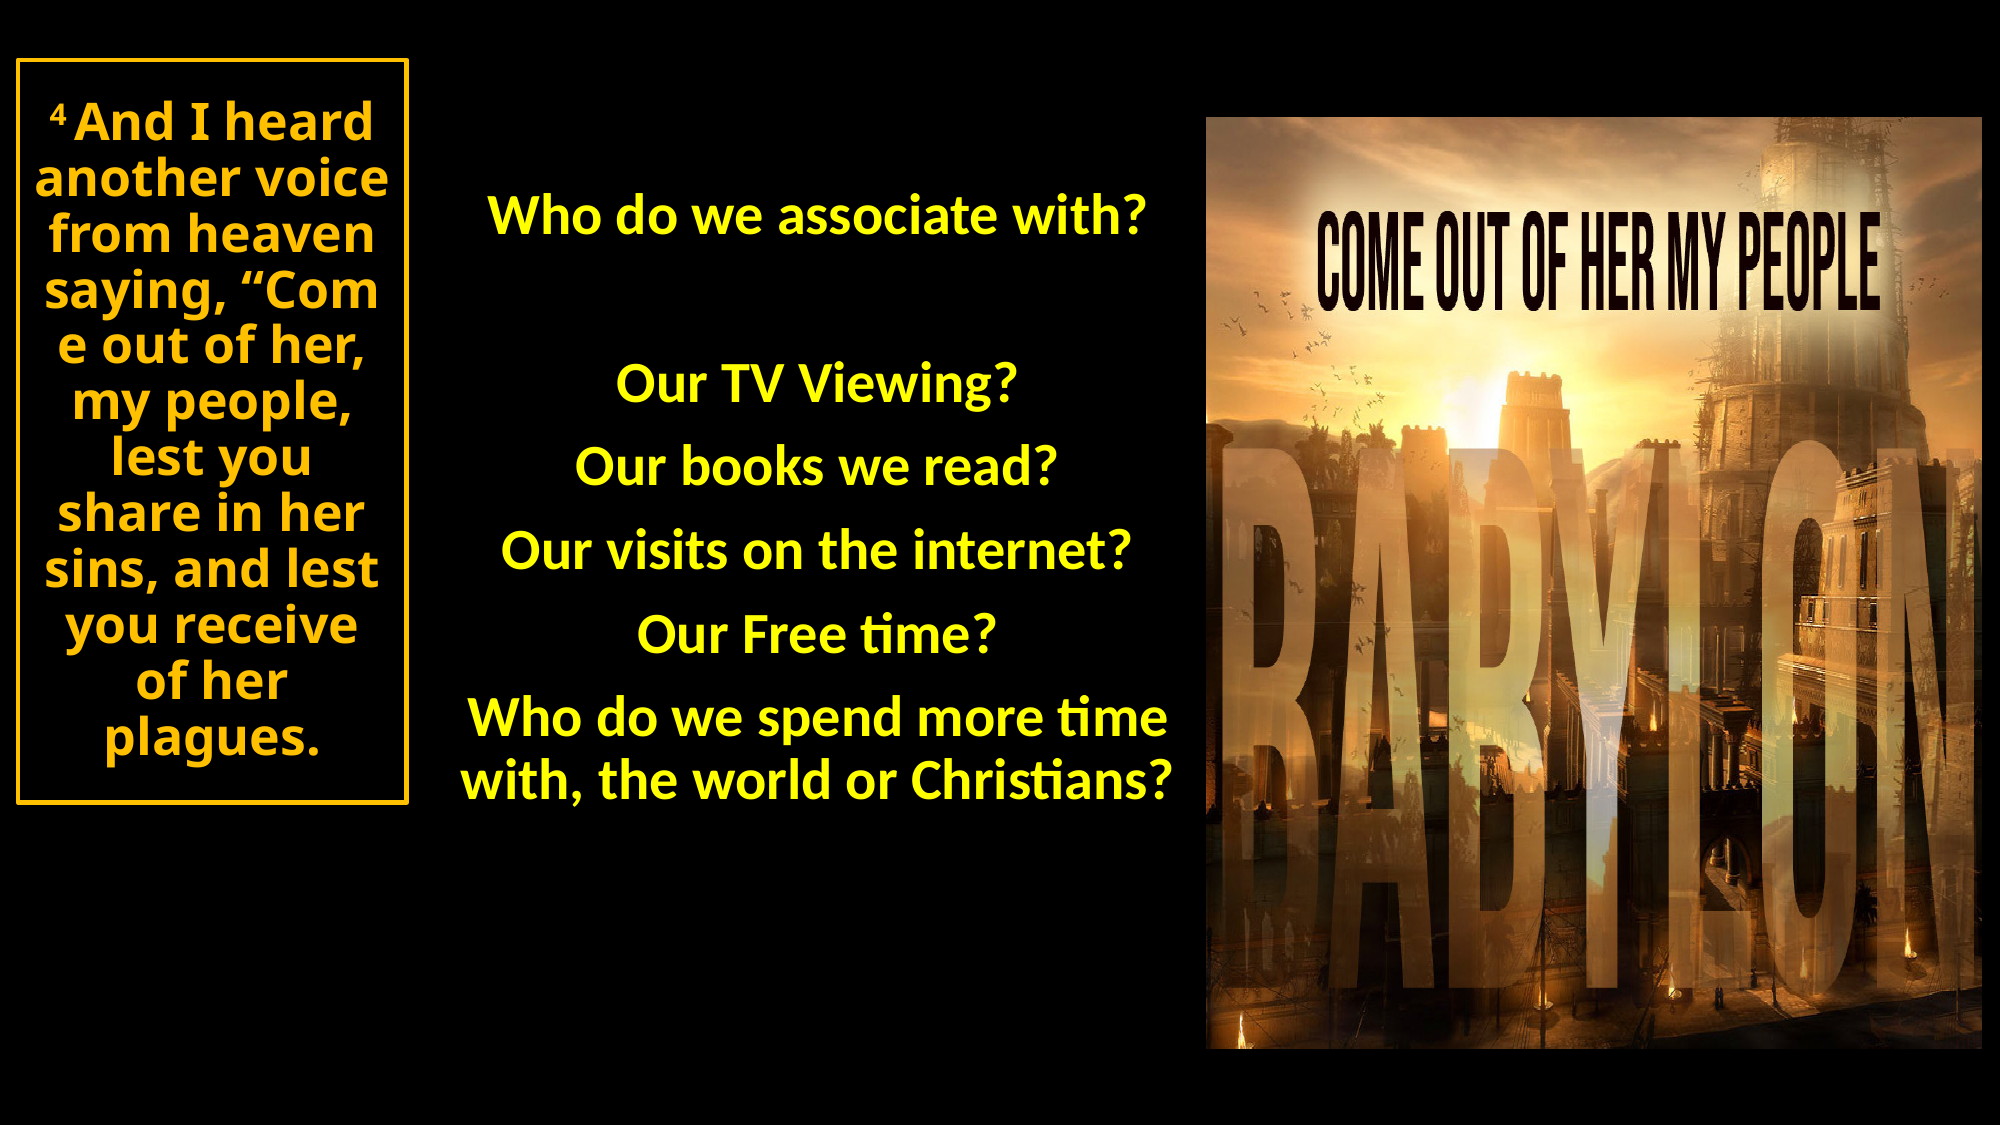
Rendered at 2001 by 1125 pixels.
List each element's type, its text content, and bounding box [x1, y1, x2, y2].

title 4 And I heard another voice from heaven saying, “Come out of her, my people, lest you share in her sins, and lest you receive of her plagues. [18, 59, 407, 803]
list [1205, 117, 1982, 1049]
list Who do we associate with? Our TV Viewing? Our books we read? Our visits on the internet? Our Free time? Who do we spend more time with, the world or Christians? [445, 177, 1191, 1085]
